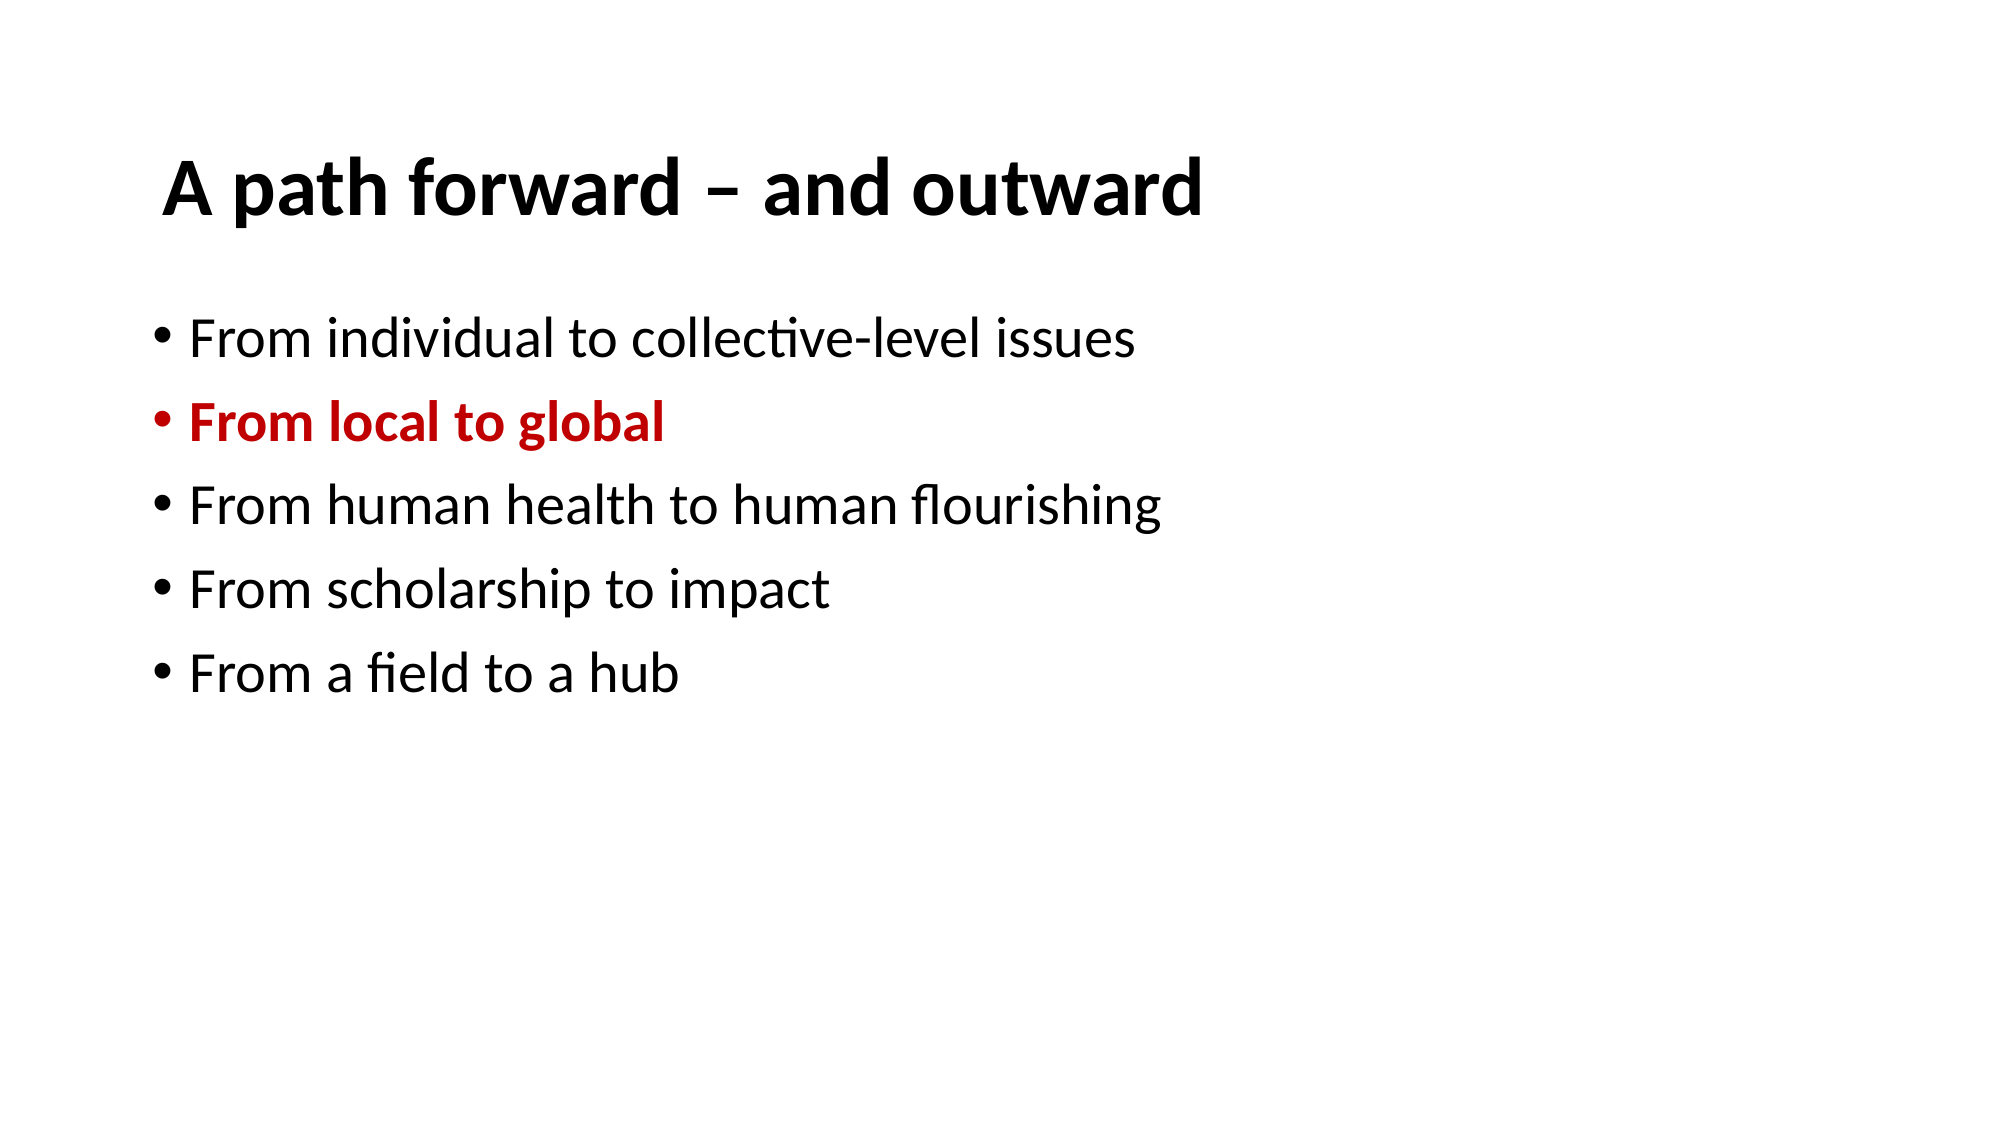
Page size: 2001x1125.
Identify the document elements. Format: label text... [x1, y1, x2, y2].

list From individual to collective-level issues From local to global From human health to human flourishing From scholarship to impact From a field to a hub [137, 299, 1617, 1014]
title A path forward – and outward [137, 59, 1863, 278]
